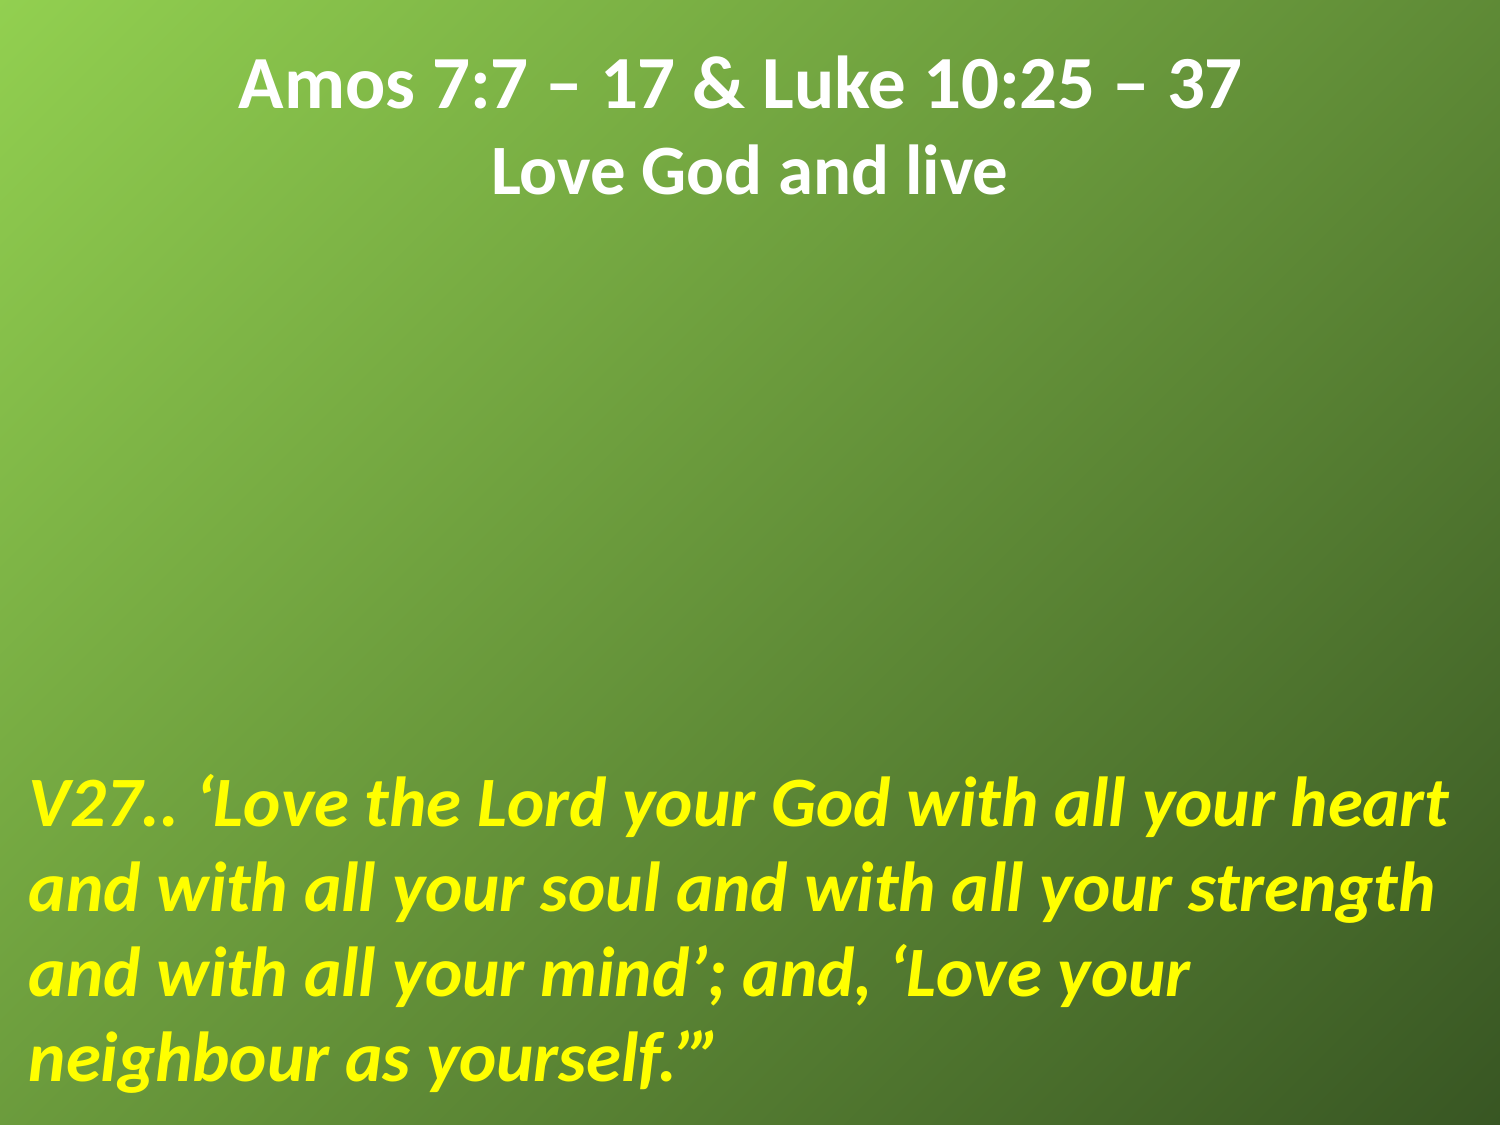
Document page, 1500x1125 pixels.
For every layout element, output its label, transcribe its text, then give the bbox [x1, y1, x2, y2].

subtitle Amos 7:7 – 17 & Luke 10:25 – 37 Love God and live V27.. ‘Love the Lord your God with all your heart and with all your soul and with all your strength and with all your mind’; and, ‘Love your neighbour as yourself.’” [13, 26, 1487, 1112]
